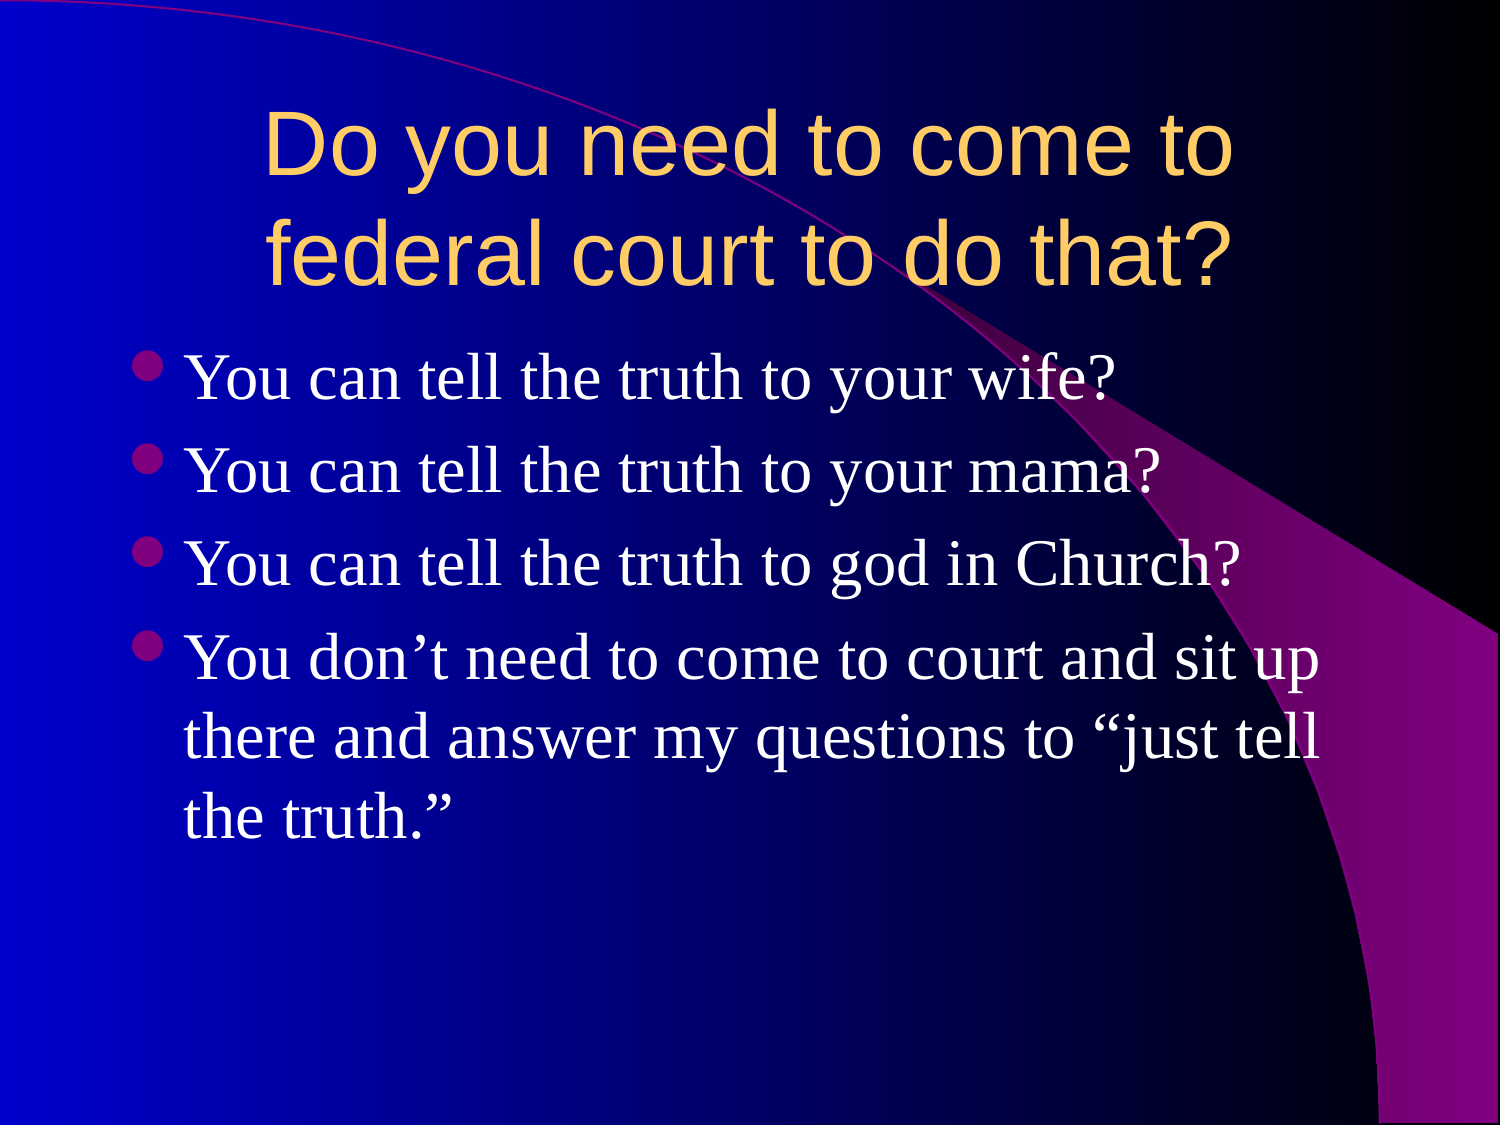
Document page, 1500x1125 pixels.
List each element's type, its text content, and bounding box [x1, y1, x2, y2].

title Do you need to come to federal court to do that? [112, 99, 1388, 288]
list You can tell the truth to your wife? You can tell the truth to your mama? You can tell the truth to god in Church? You don’t need to come to court and sit up there and answer my questions to “just tell the truth.” [112, 324, 1388, 1000]
